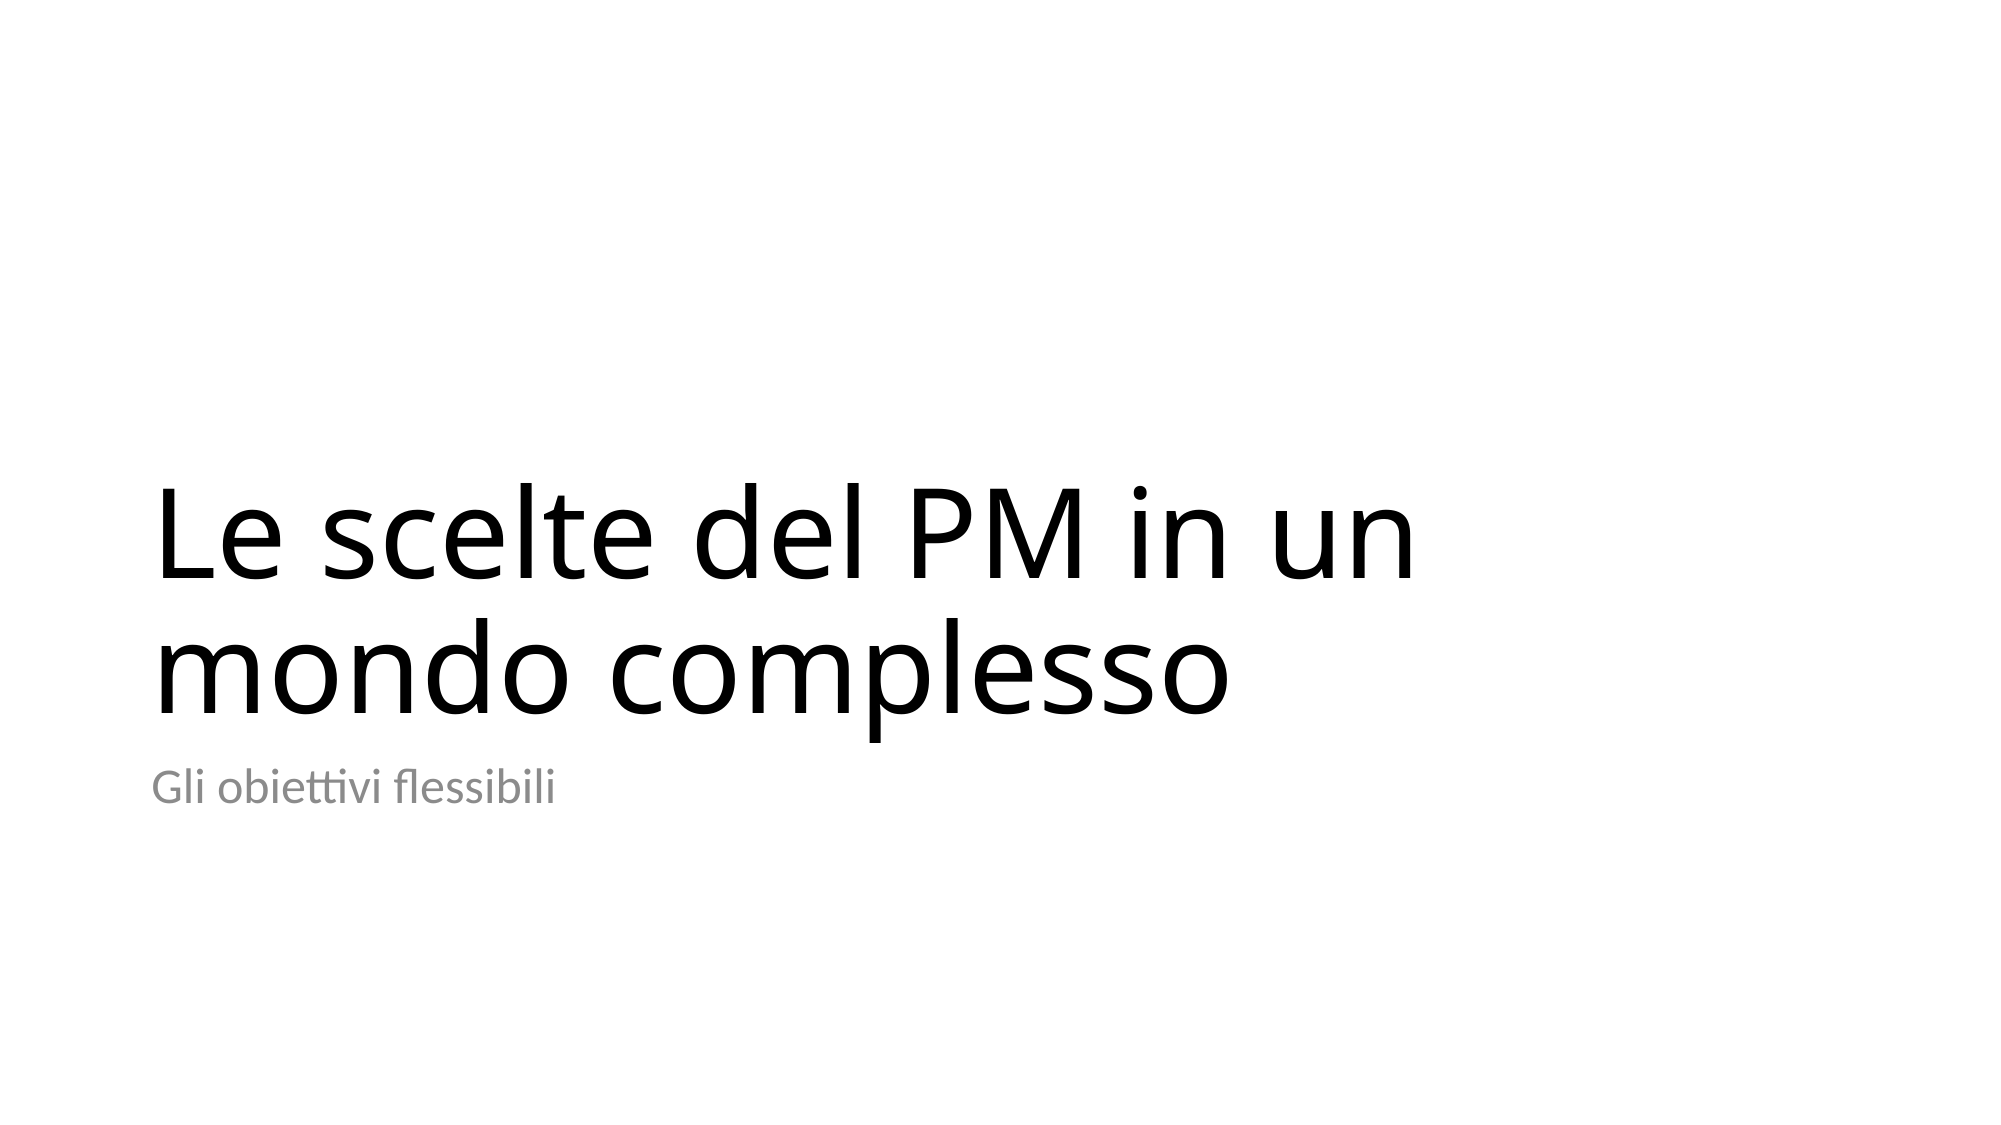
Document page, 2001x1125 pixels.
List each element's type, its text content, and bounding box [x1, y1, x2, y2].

title Le scelte del PM in un mondo complesso [136, 280, 1862, 749]
list Gli obiettivi flessibili [136, 752, 1862, 999]
